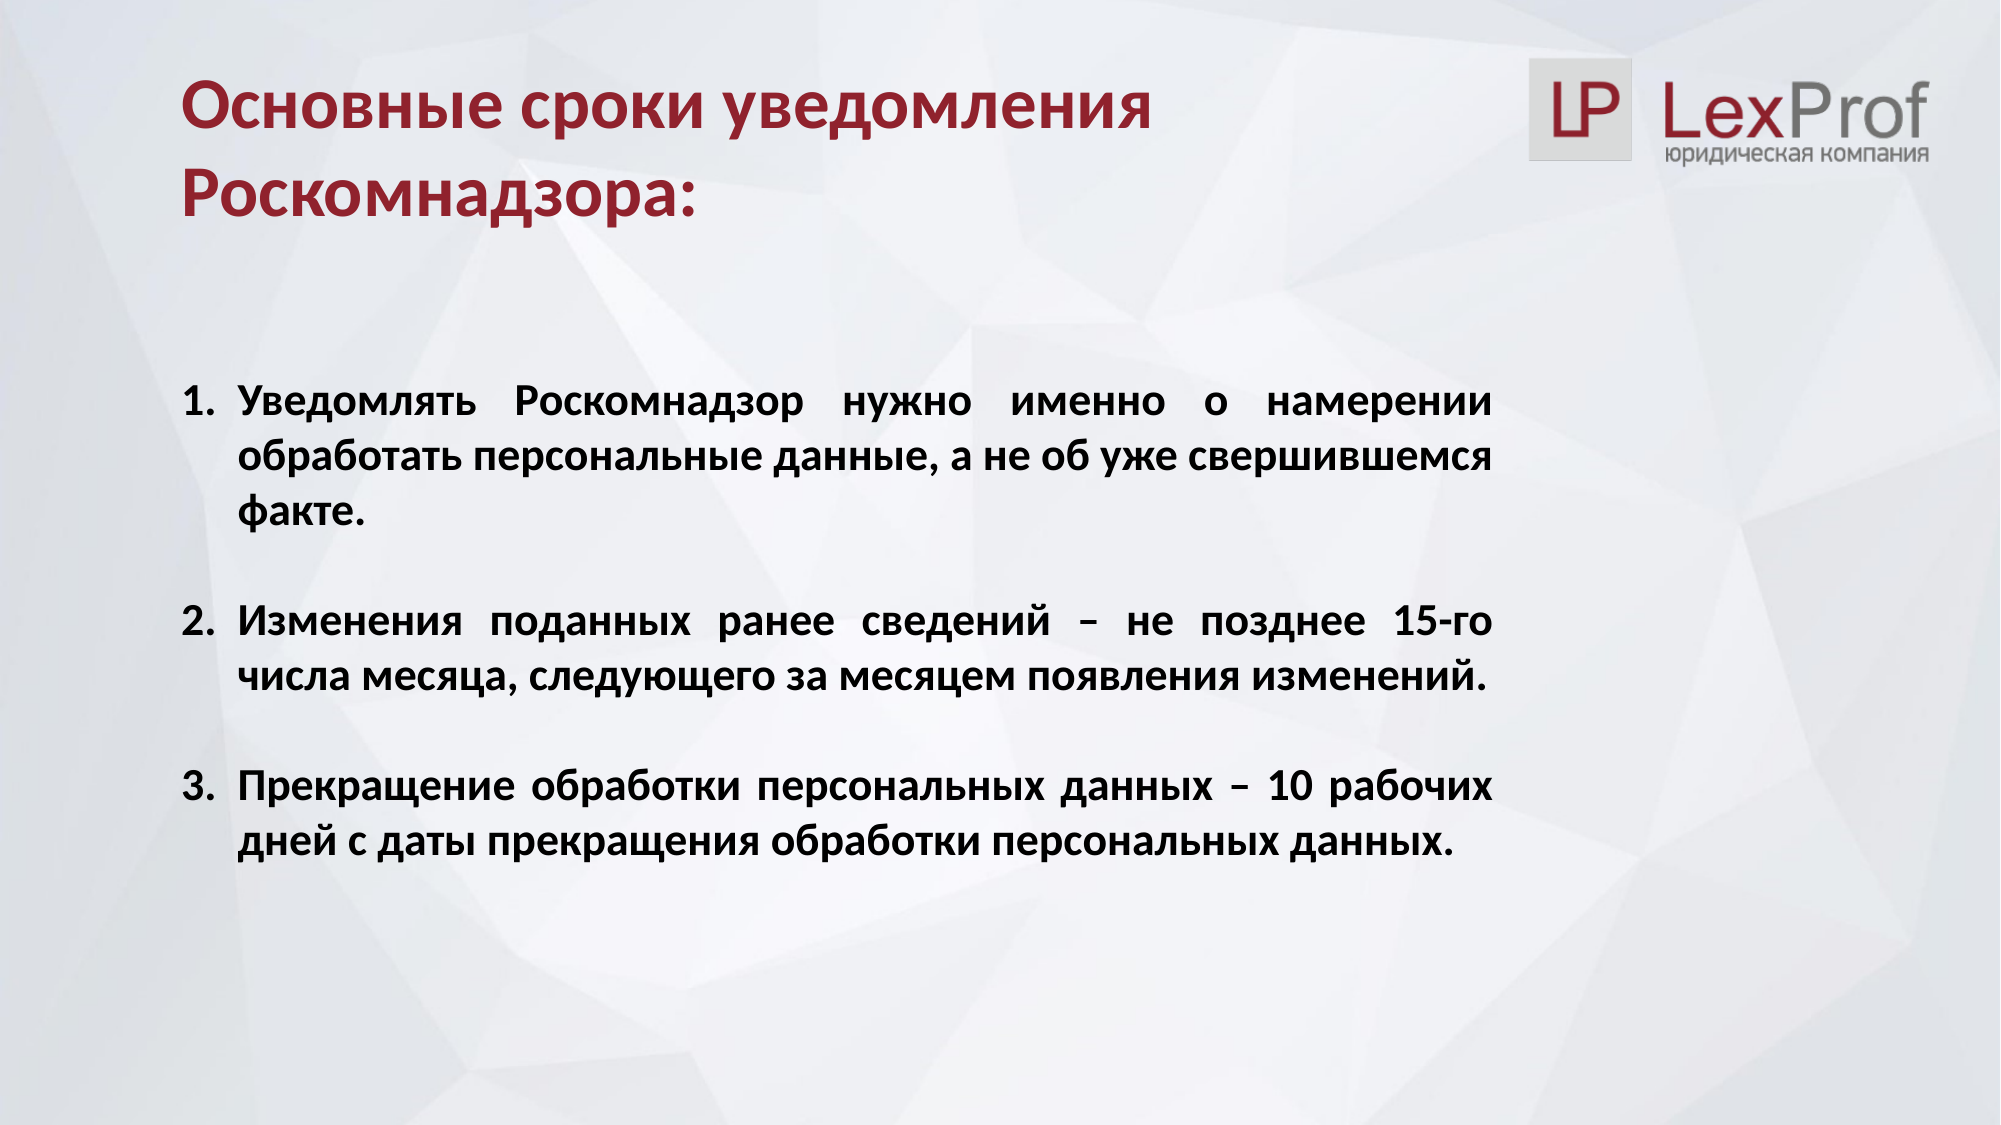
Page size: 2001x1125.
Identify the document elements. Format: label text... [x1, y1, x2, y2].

picture [0, 0, 2001, 1125]
text_box Уведомлять Роскомнадзор нужно именно о намерении обработать персональные данные, а не об уже свершившемся факте. Изменения поданных ранее сведений – не позднее 15-го числа месяца, следующего за месяцем появления изменений. Прекращение обработки персональных данных – 10 рабочих дней с даты прекращения обработки персональных данных. [166, 362, 1509, 872]
text_box Основные сроки уведомления Роскомнадзора: [166, 48, 1285, 239]
